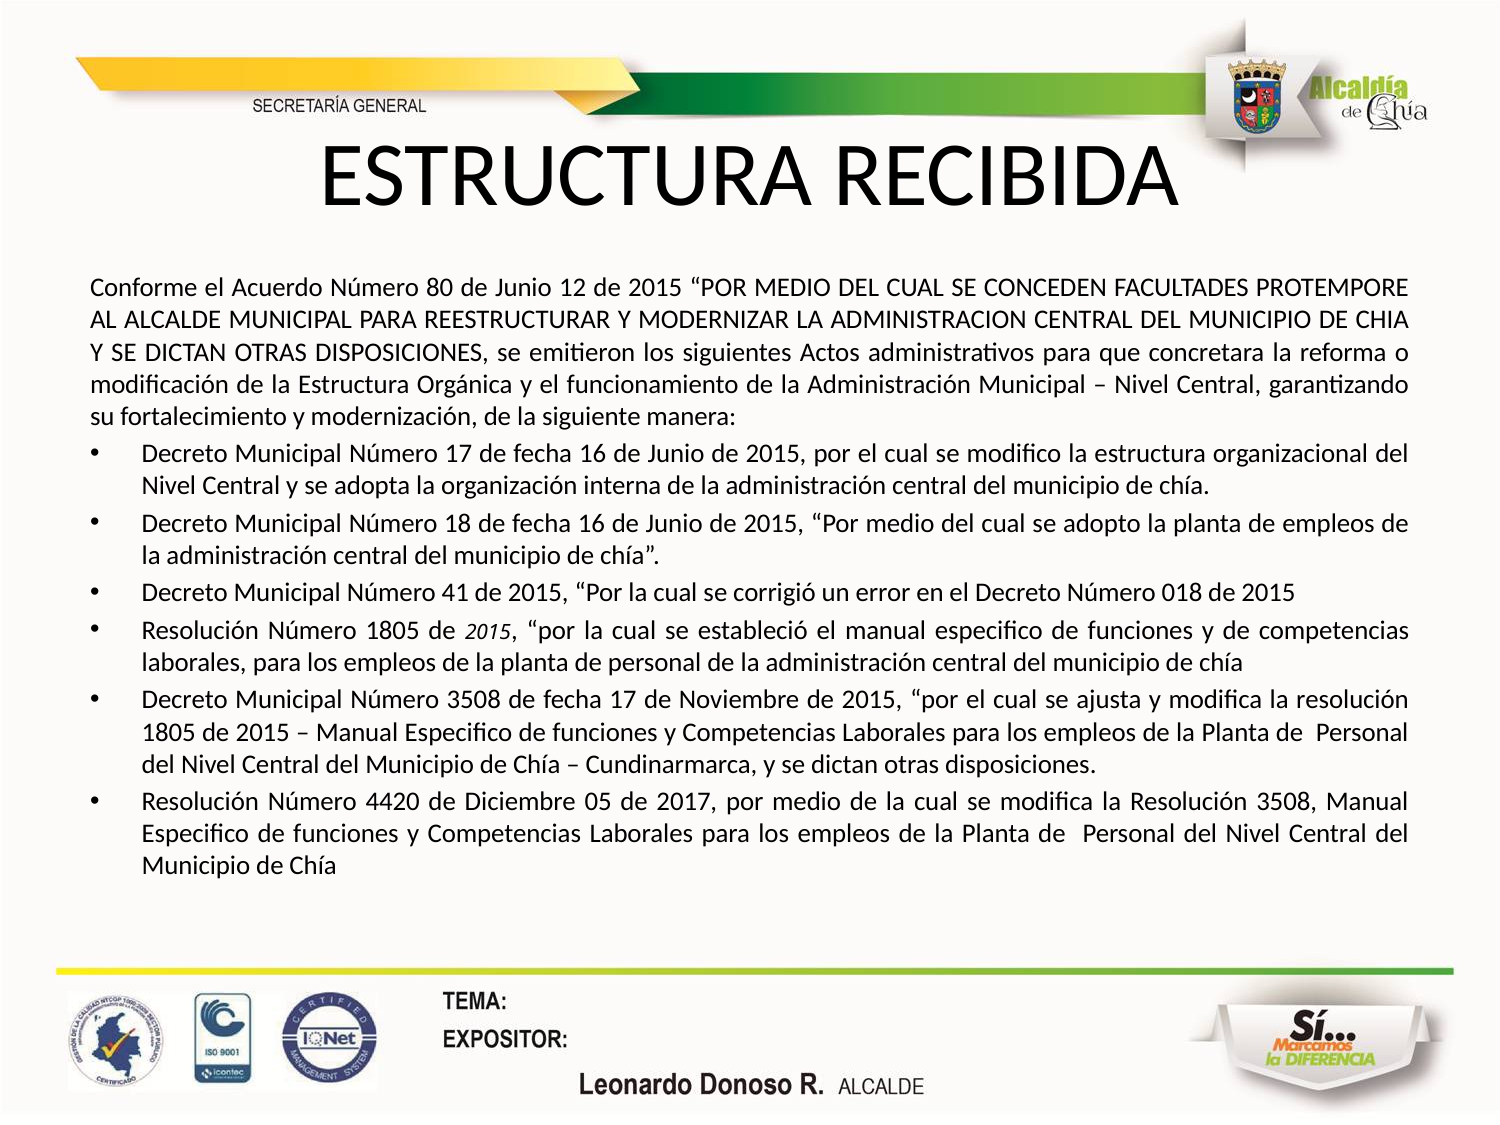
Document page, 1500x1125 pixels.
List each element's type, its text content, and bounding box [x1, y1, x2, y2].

list Conforme el Acuerdo Número 80 de Junio 12 de 2015 “POR MEDIO DEL CUAL SE CONCEDEN FACULTADES PROTEMPORE AL ALCALDE MUNICIPAL PARA REESTRUCTURAR Y MODERNIZAR LA ADMINISTRACION CENTRAL DEL MUNICIPIO DE CHIA Y SE DICTAN OTRAS DISPOSICIONES, se emitieron los siguientes Actos administrativos para que concretara la reforma o modificación de la Estructura Orgánica y el funcionamiento de la Administración Municipal – Nivel Central, garantizando su fortalecimiento y modernización, de la siguiente manera: Decreto Municipal Número 17 de fecha 16 de Junio de 2015, por el cual se modifico la estructura organizacional del Nivel Central y se adopta la organización interna de la administración central del municipio de chía. Decreto Municipal Número 18 de fecha 16 de Junio de 2015, “Por medio del cual se adopto la planta de empleos de la administración central del municipio de chía”. Decreto Municipal Número 41 de 2015, “Por la cual se corrigió un error en el Decreto Número 018 de 2015 Resolución Número 1805 de 2015, “por la cual se estableció el manual especifico de funciones y de competencias laborales, para los empleos de la planta de personal de la administración central del municipio de chía Decreto Municipal Número 3508 de fecha 17 de Noviembre de 2015, “por el cual se ajusta y modifica la resolución 1805 de 2015 – Manual Especifico de funciones y Competencias Laborales para los empleos de la Planta de Personal del Nivel Central del Municipio de Chía – Cundinarmarca, y se dictan otras disposiciones. Resolución Número 4420 de Diciembre 05 de 2017, por medio de la cual se modifica la Resolución 3508, Manual Especifico de funciones y Competencias Laborales para los empleos de la Planta de Personal del Nivel Central del Municipio de Chía [75, 262, 1425, 941]
title ESTRUCTURA RECIBIDA [75, 75, 1425, 262]
picture [0, 0, 1500, 1125]
